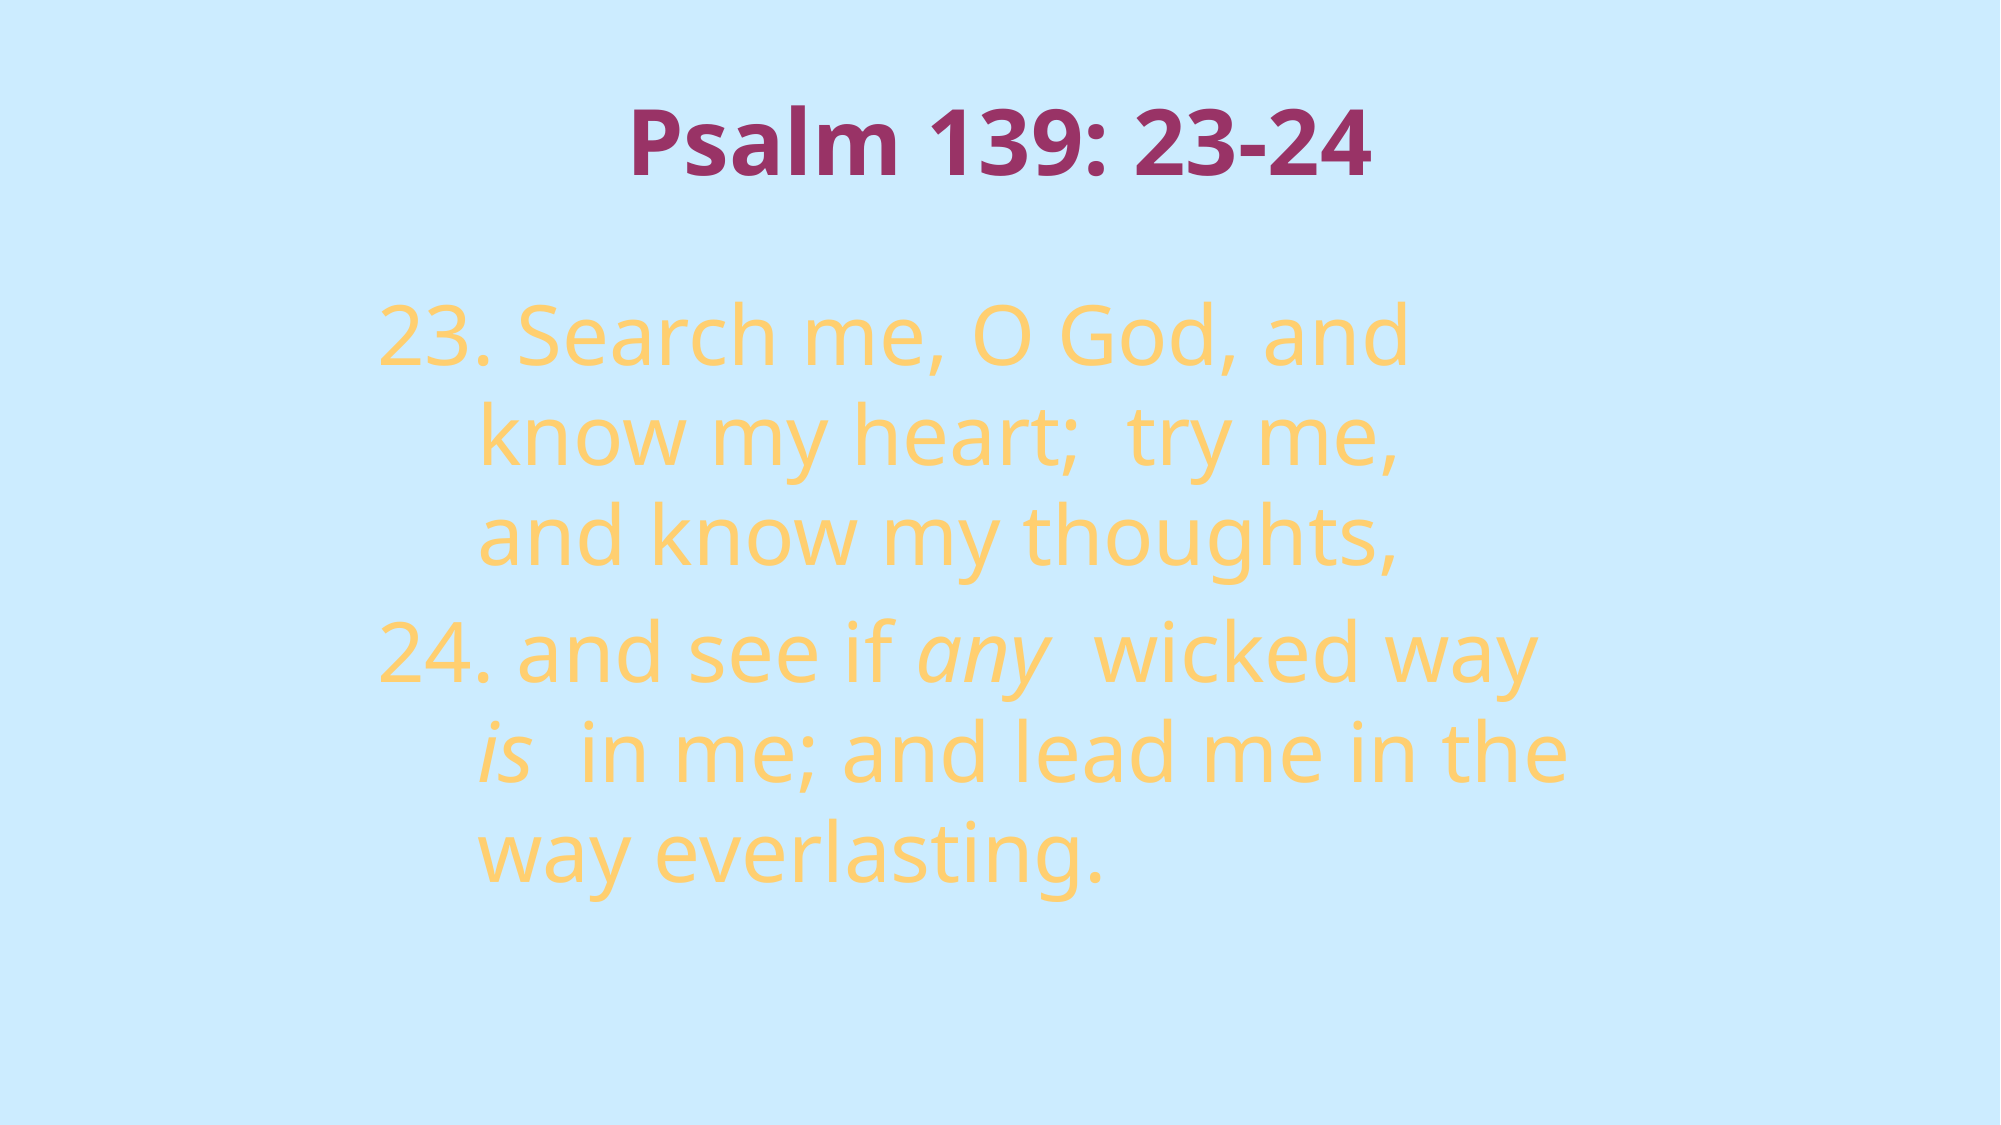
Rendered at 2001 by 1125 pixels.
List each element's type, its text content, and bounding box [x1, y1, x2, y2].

list Search me, O God, and know my heart; try me, and know my thoughts, and see if any wicked way is in me; and lead me in the way everlasting. [362, 275, 1638, 950]
title Psalm 139: 23-24 [99, 45, 1900, 233]
